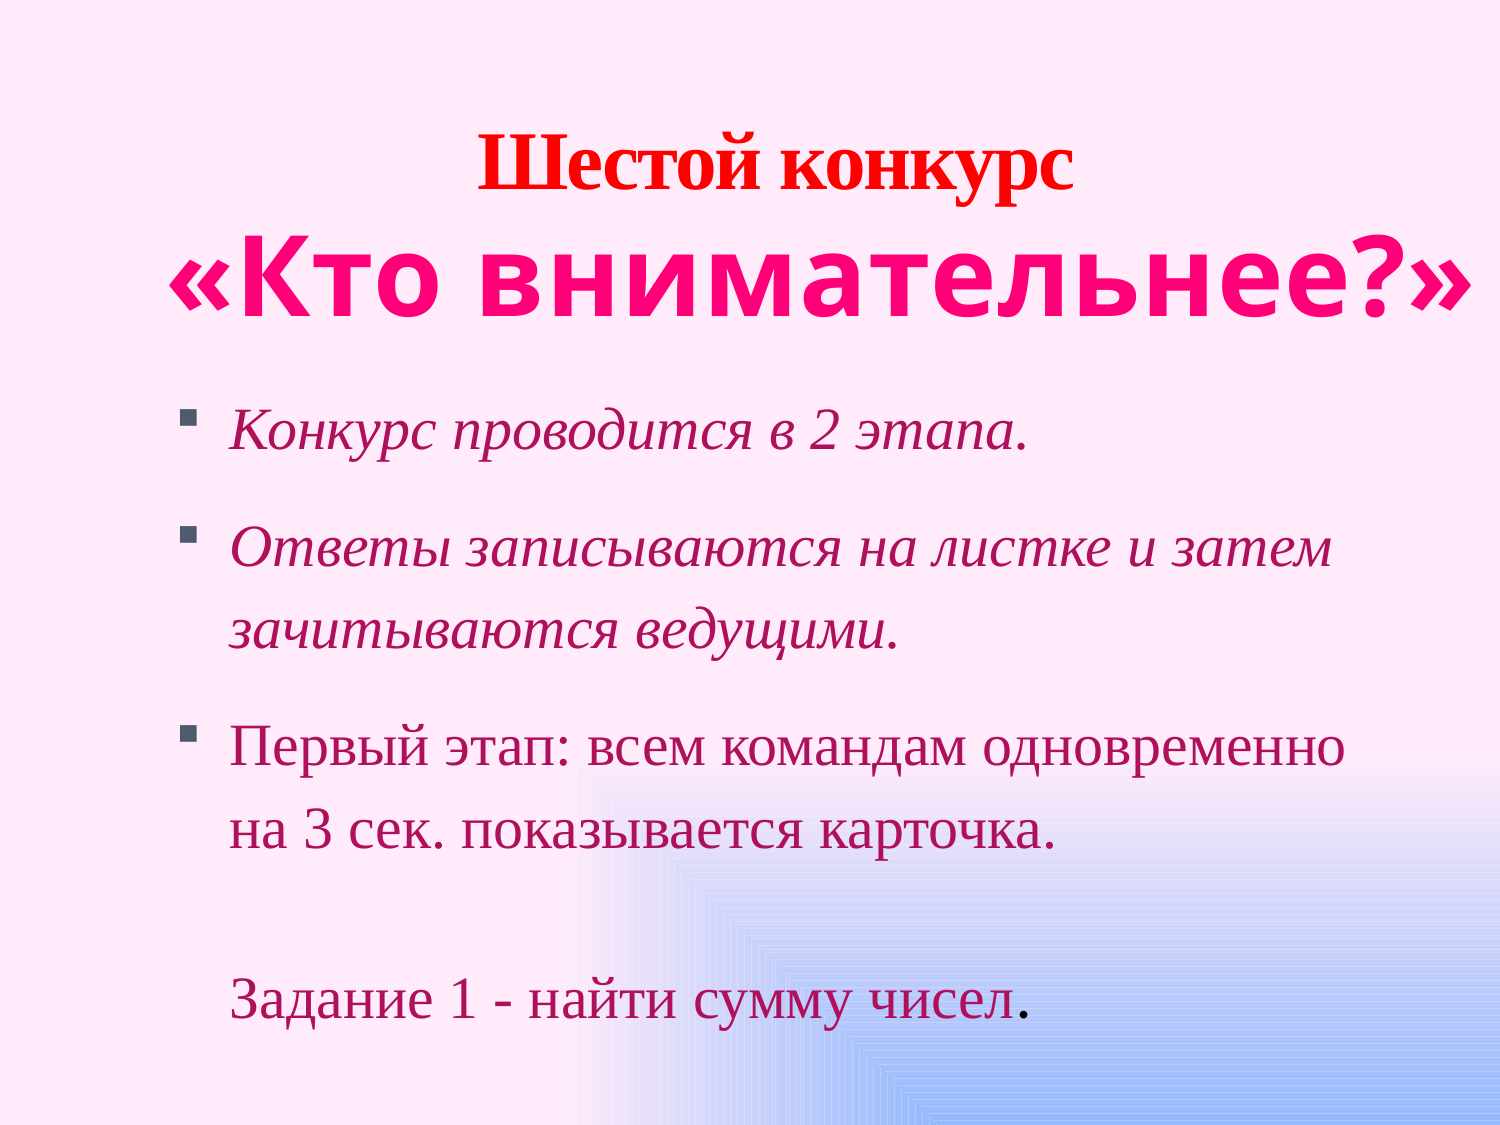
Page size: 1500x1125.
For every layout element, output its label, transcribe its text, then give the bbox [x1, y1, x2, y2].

list Конкурс проводится в 2 этапа. Ответы записываются на листке и затем зачитываются ведущими. Первый этап: всем командам одновременно на 3 сек. показывается карточка. Задание 1 - найти сумму чисел. [150, 371, 1425, 1043]
text_box «Кто внимательнее?» [119, 196, 1493, 347]
title Шестой конкурс [150, 83, 1425, 196]
